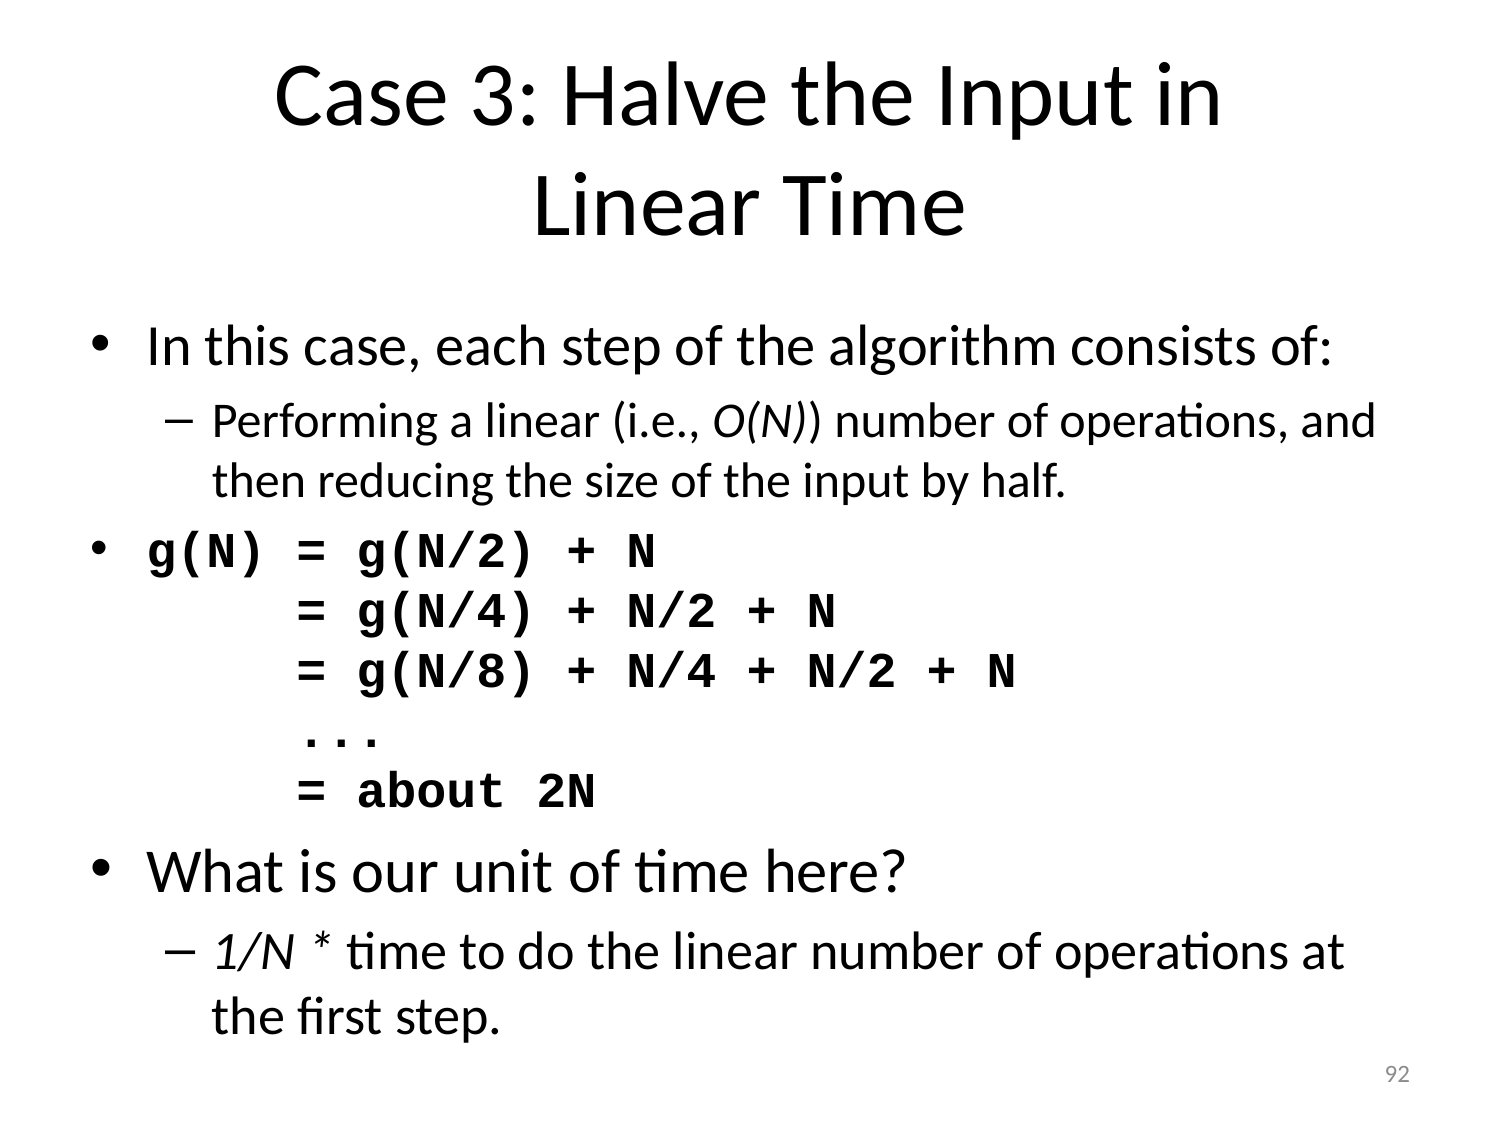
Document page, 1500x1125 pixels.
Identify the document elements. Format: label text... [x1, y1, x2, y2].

slide_number 92 [1074, 1042, 1425, 1103]
list In this case, each step of the algorithm consists of: Performing a linear (i.e., O(N)) number of operations, and then reducing the size of the input by half. g(N) = g(N/2) + N = g(N/4) + N/2 + N = g(N/8) + N/4 + N/2 + N ... = about 2N What is our unit of time here? 1/N * time to do the linear number of operations at the first step. [75, 299, 1425, 1050]
title Case 3: Halve the Input in Linear Time [75, 50, 1425, 238]
